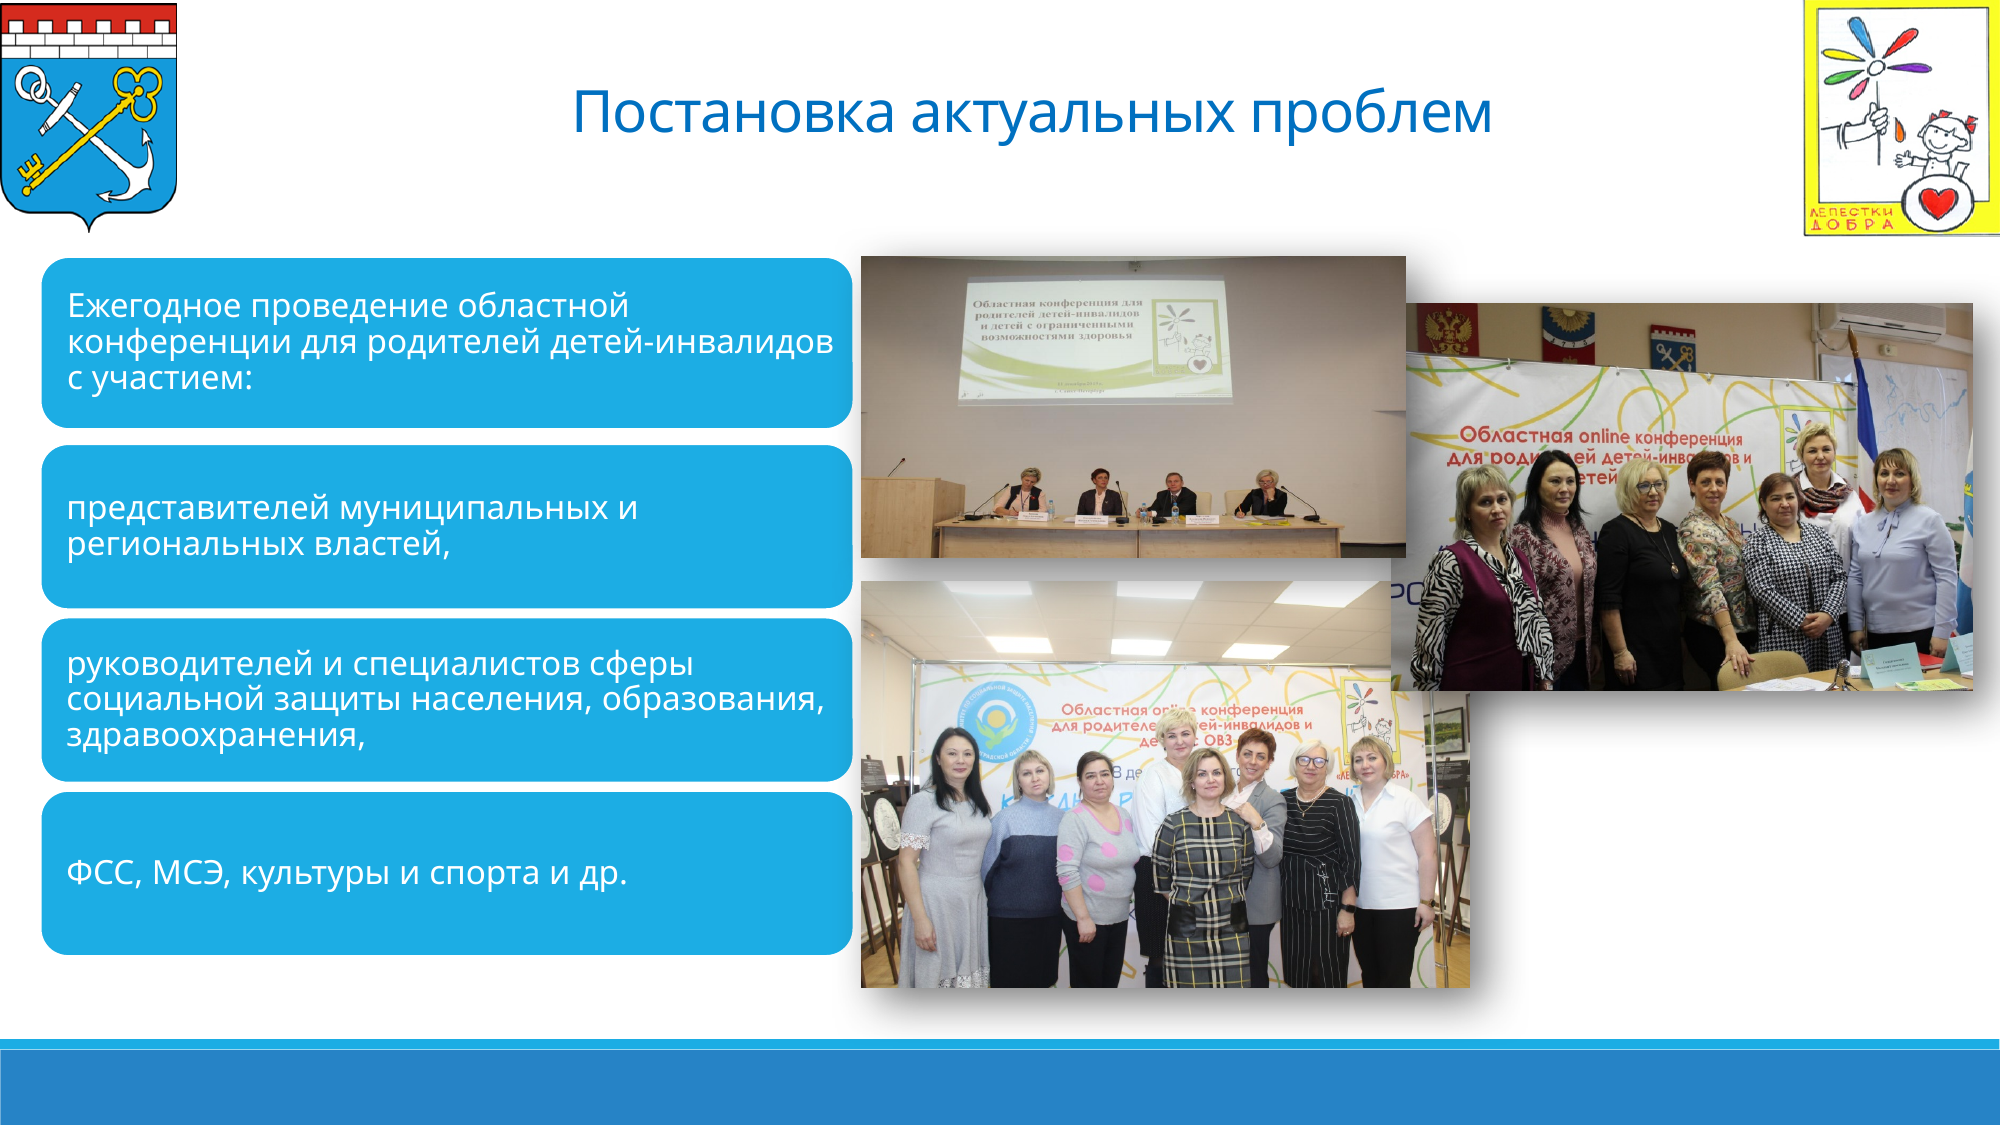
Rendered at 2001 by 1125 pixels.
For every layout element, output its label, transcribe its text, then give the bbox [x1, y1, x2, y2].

title Постановка актуальных проблем [350, 47, 1731, 153]
picture [0, 3, 177, 233]
picture [1801, 0, 2000, 237]
picture [861, 255, 1974, 988]
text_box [39, 211, 855, 1008]
